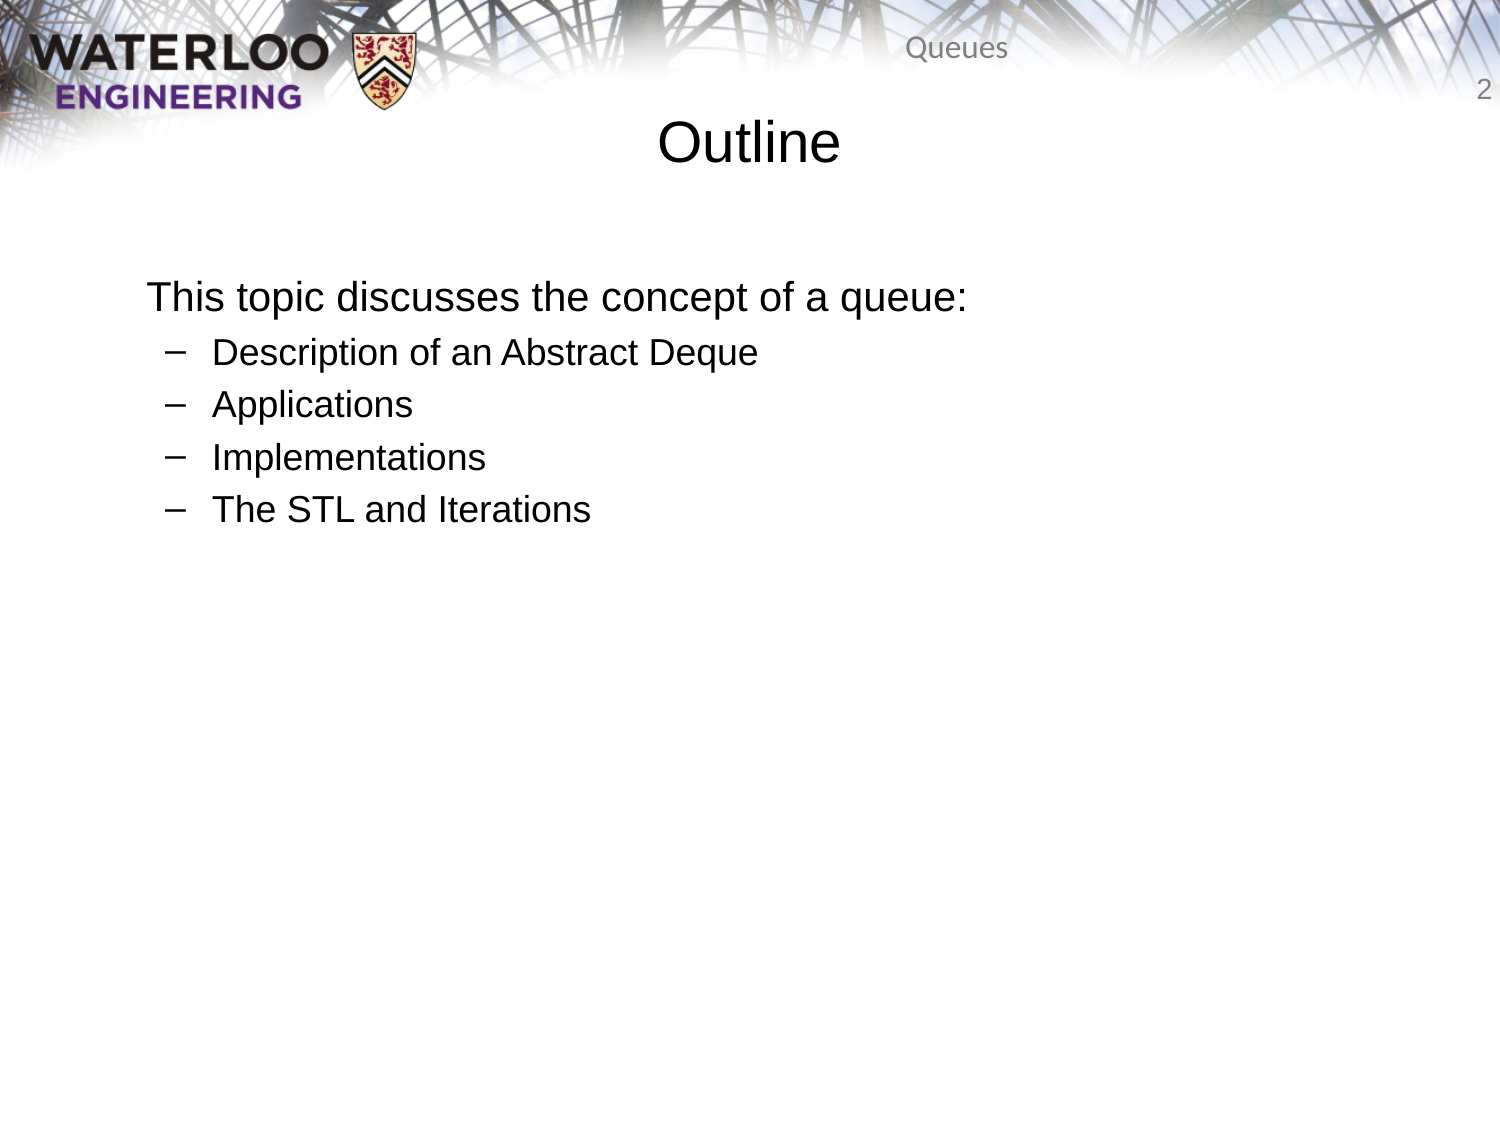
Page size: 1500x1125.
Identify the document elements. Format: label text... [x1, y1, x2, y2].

list This topic discusses the concept of a queue: Description of an Abstract Deque Applications Implementations The STL and Iterations [74, 262, 1426, 1006]
picture [0, 0, 1500, 1125]
title Outline [74, 44, 1426, 233]
